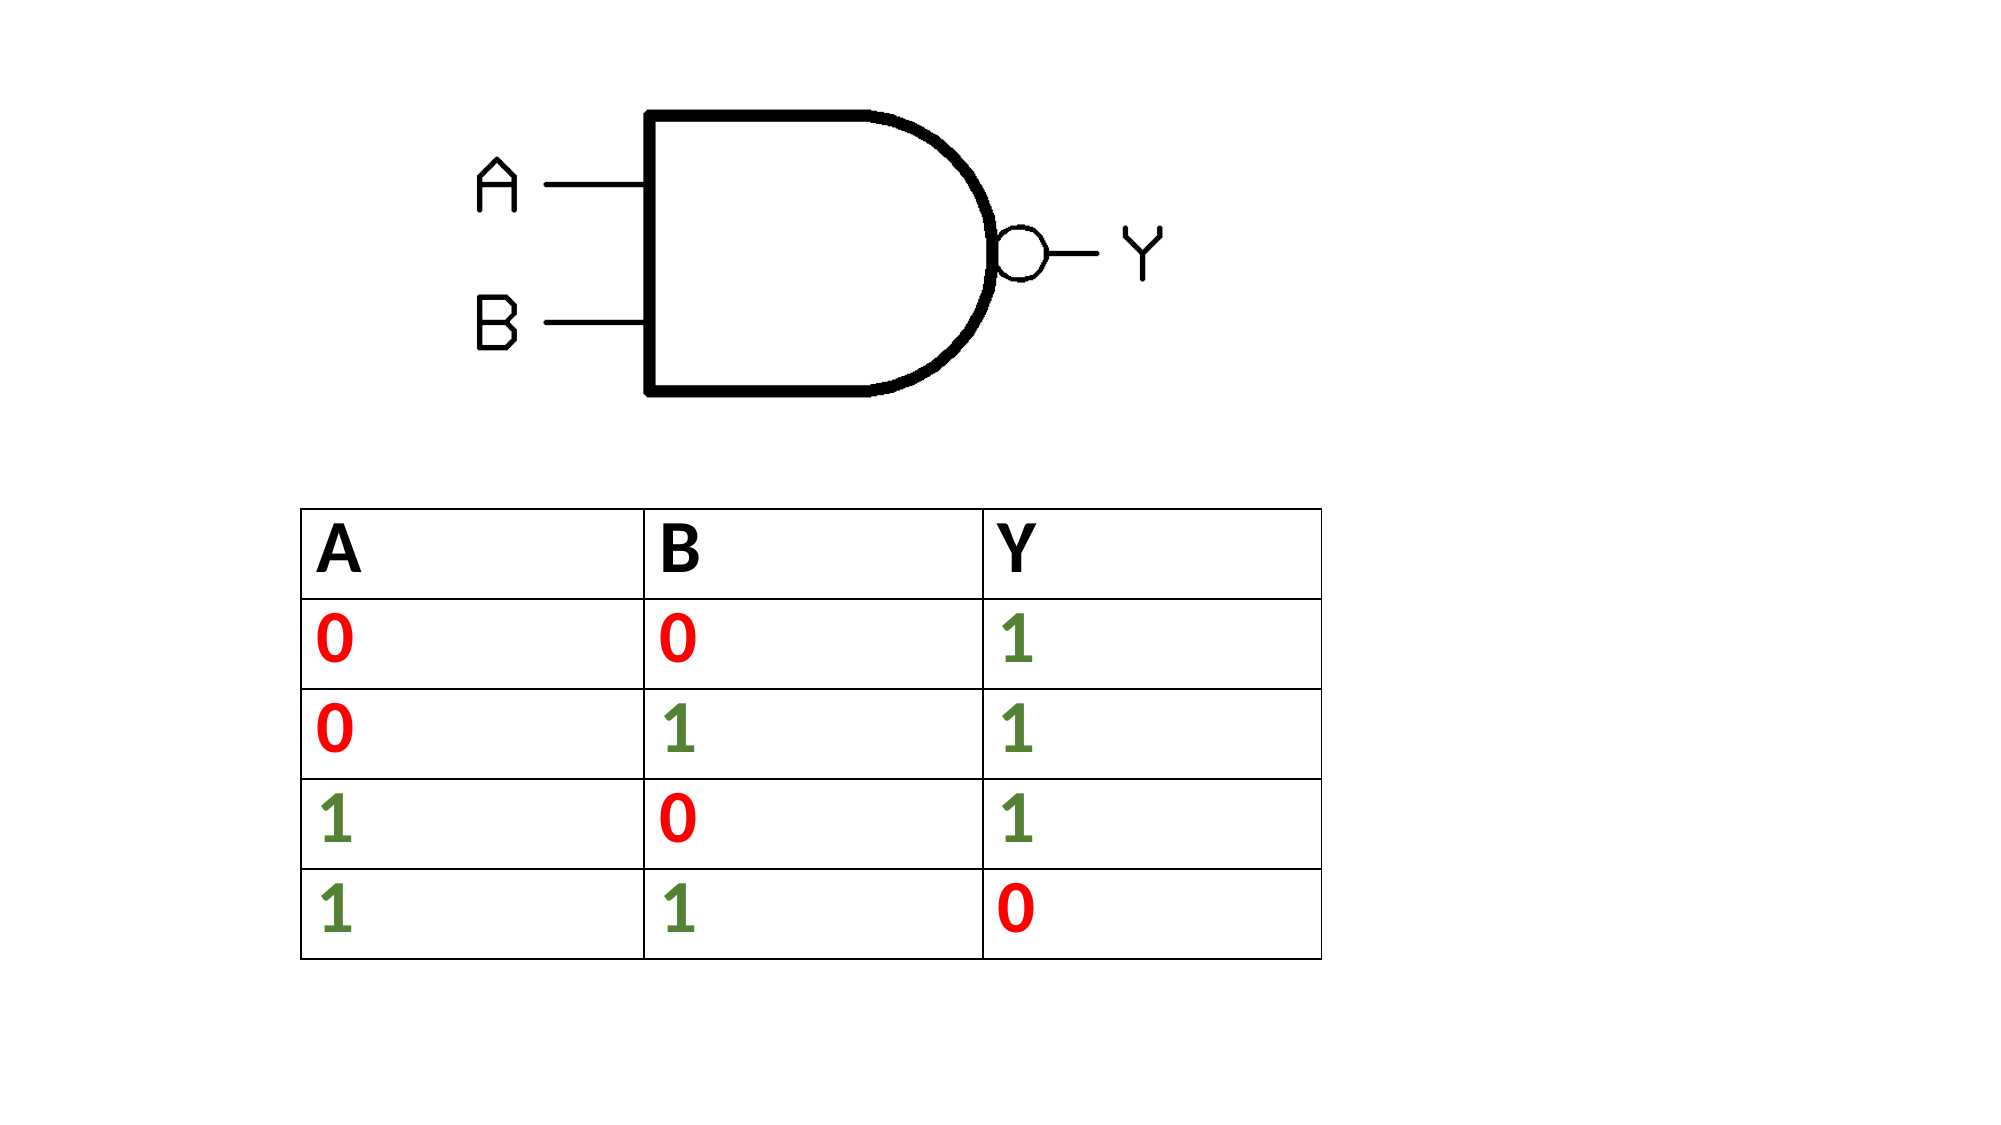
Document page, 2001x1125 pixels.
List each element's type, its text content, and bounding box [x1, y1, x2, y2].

table_cell 0 [645, 780, 982, 868]
table_header A [302, 510, 643, 598]
table_cell 0 [302, 600, 643, 688]
table_cell 0 [302, 690, 643, 778]
table_cell 1 [984, 600, 1321, 688]
table_header B [645, 510, 982, 598]
table_cell 1 [645, 690, 982, 778]
table_cell 0 [984, 870, 1321, 958]
table_cell 0 [645, 600, 982, 688]
table_cell 1 [984, 780, 1321, 868]
table_cell 1 [302, 780, 643, 868]
picture [454, 91, 1188, 415]
table_cell 1 [984, 690, 1321, 778]
table_cell 1 [645, 870, 982, 958]
table_header Y [984, 510, 1321, 598]
table_cell 1 [302, 870, 643, 958]
